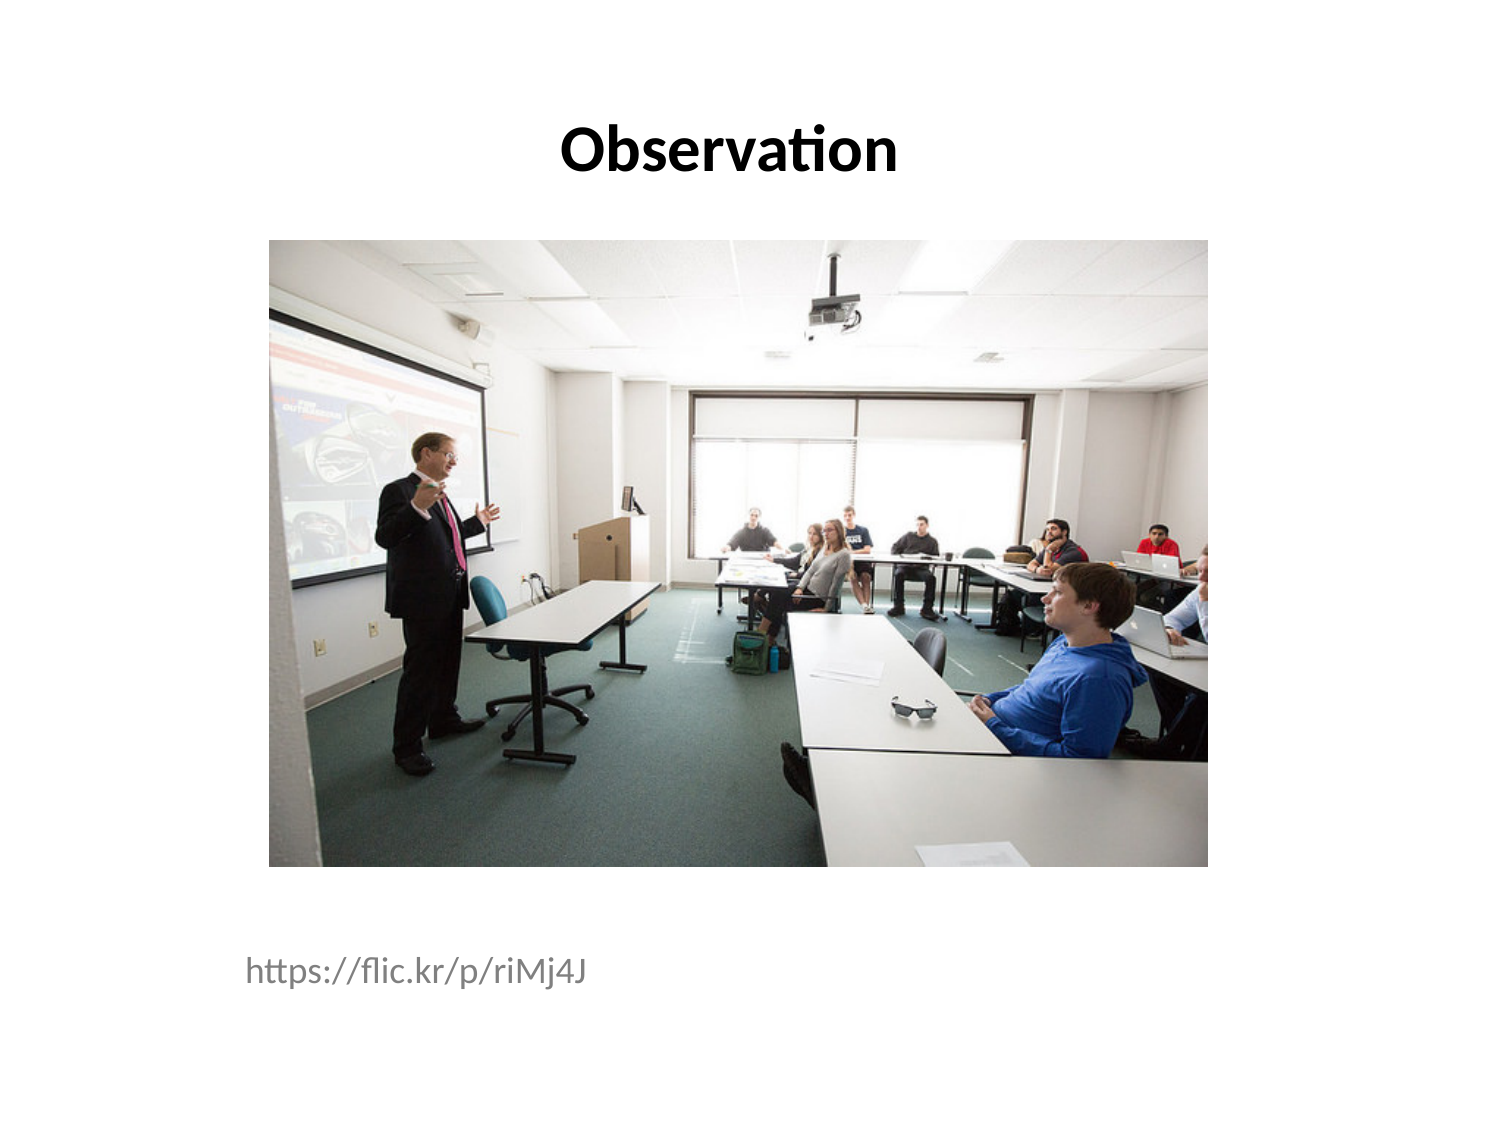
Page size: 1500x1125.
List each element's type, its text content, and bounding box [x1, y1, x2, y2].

text_box https://flic.kr/p/riMj4J [230, 938, 602, 999]
picture [269, 240, 1209, 867]
text_box Observation [450, 97, 1025, 192]
